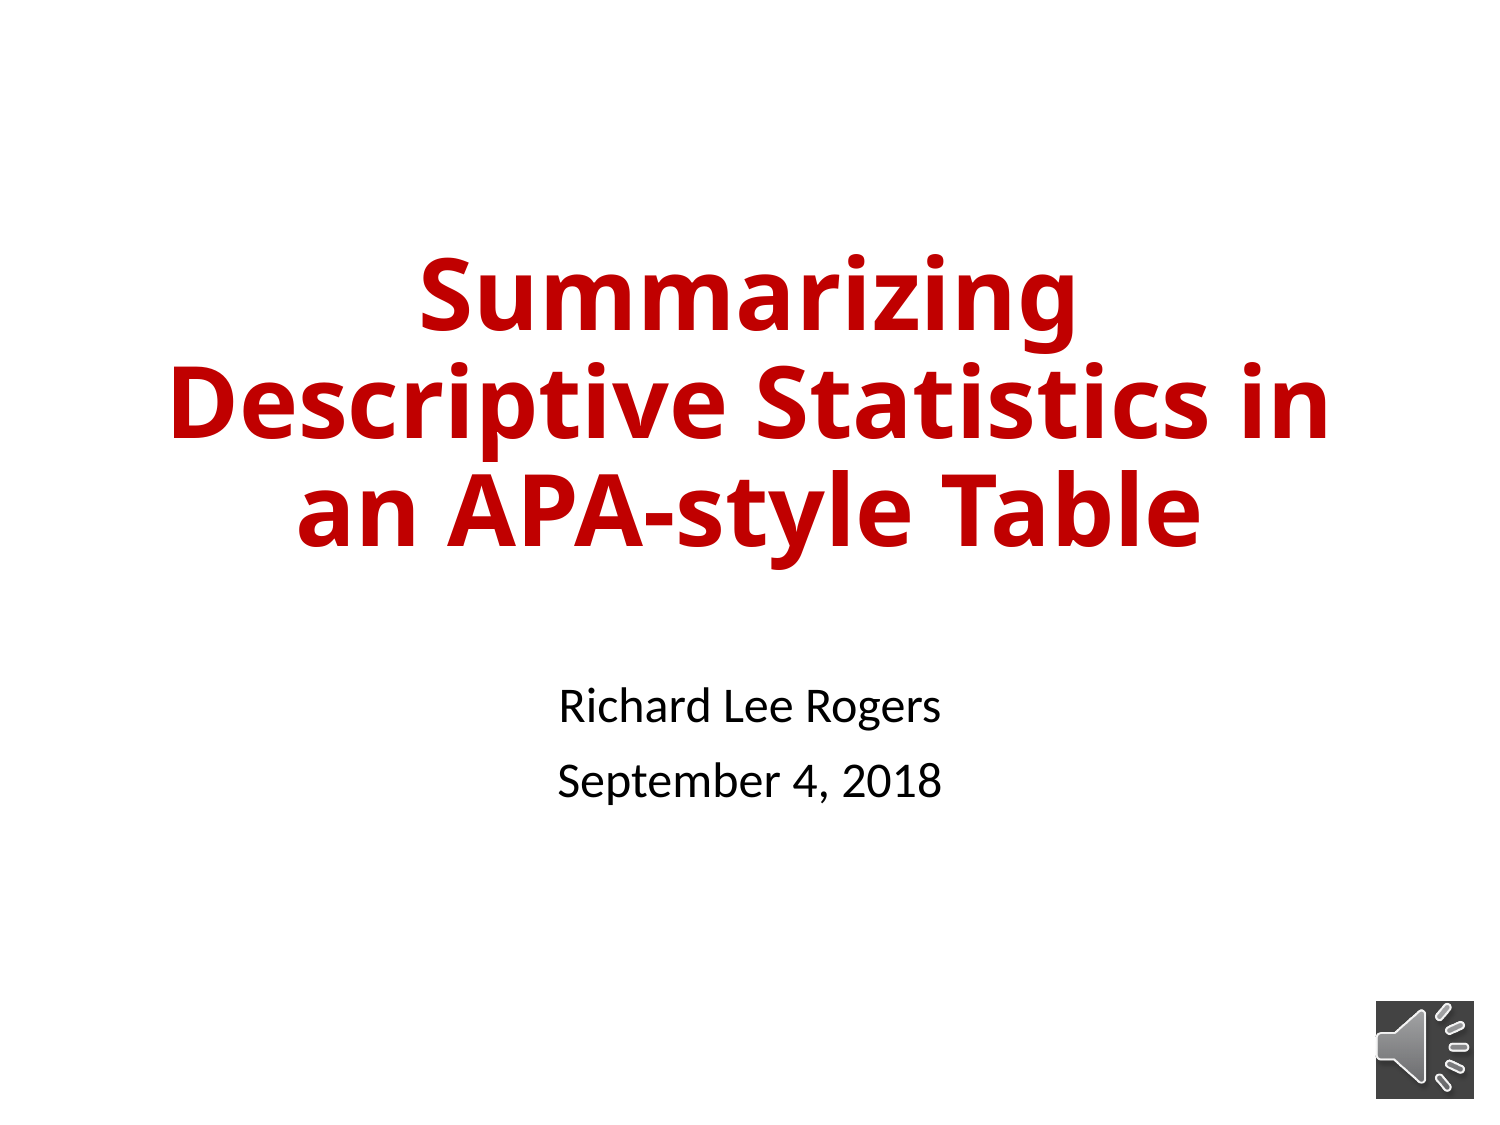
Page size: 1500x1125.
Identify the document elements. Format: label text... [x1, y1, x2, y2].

subtitle Richard Lee Rogers September 4, 2018 [187, 590, 1313, 863]
title Summarizing Descriptive Statistics in an APA-style Table [112, 184, 1388, 576]
picture [1374, 999, 1475, 1100]
